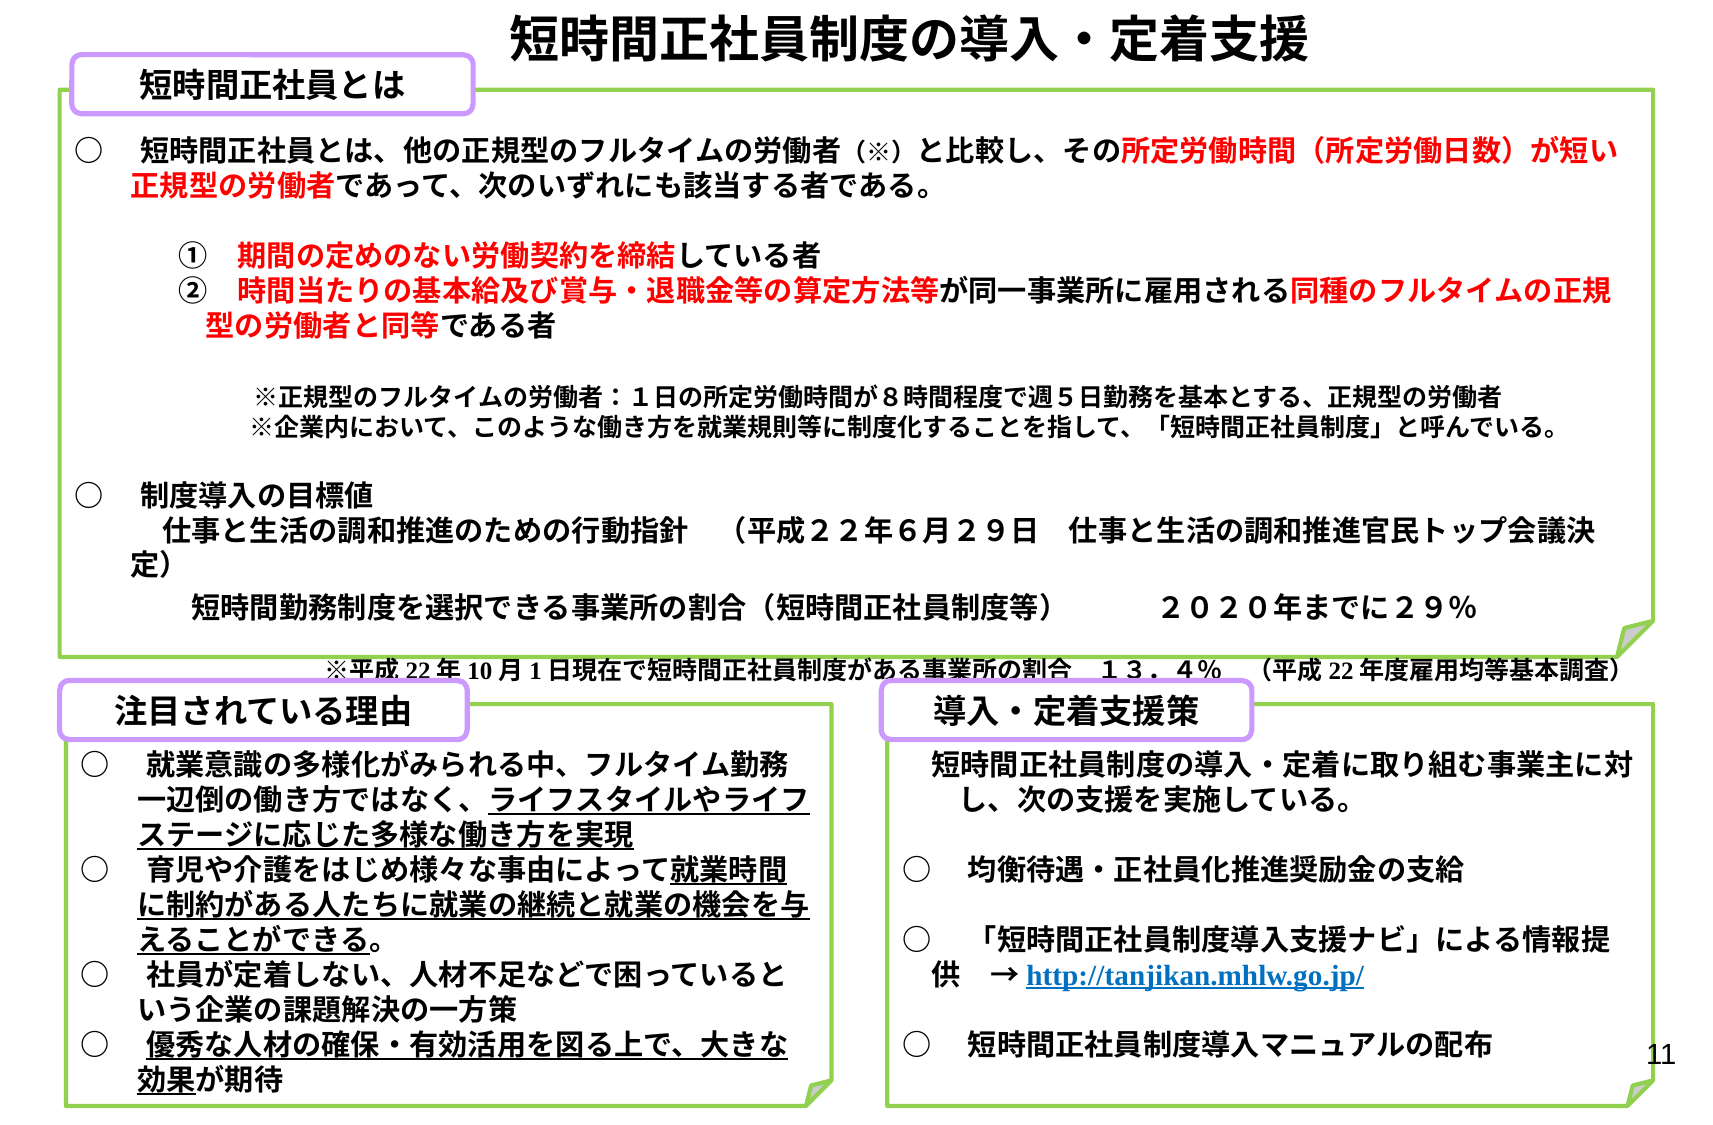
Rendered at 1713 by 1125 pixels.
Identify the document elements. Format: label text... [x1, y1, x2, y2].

text_box ○ 就業意識の多様化がみられる中、フルタイム勤務一辺倒の働き方ではなく、ライフスタイルやライフステージに応じた多様な働き方を実現 ○ 育児や介護をはじめ様々な事由によって就業時間に制約がある人たちに就業の継続と就業の機会を与えることができる。 ○ 社員が定着しない、人材不足などで困っているという企業の課題解決の一方策 ○ 優秀な人材の確保・有効活用を図る上で、大きな効果が期待 [63, 702, 834, 1109]
text_box 短時間正社員制度の導入・定着に取り組む事業主に対し、次の支援を実施している。 ○ 均衡待遇・正社員化推進奨励金の支給 ○ 「短時間正社員制度導入支援ナビ」による情報提供 →http://tanjikan.mhlw.go.jp/ ○ 短時間正社員制度導入マニュアルの配布 [885, 702, 1656, 1109]
text_box 短時間正社員とは [71, 54, 474, 114]
text_box 導入・定着支援策 [881, 680, 1252, 740]
text_box 短時間正社員制度の導入・定着支援 [494, 0, 1411, 75]
text_box 注目されている理由 [59, 680, 468, 740]
text_box 11 [1291, 1027, 1692, 1106]
text_box ○ 短時間正社員とは、他の正規型のフルタイムの労働者（※）と比較し、その所定労働時間（所定労働日数）が短い正規型の労働者であって、次のいずれにも該当する者である。 ① 期間の定めのない労働契約を締結している者 ② 時間当たりの基本給及び賞与・退職金等の算定方法等が同一事業所に雇用される同種のフルタイムの正規型の労働者と同等である者 ※正規型のフルタイムの労働者：１日の所定労働時間が８時間程度で週５日勤務を基本とする、正規型の労働者 ※企業内において、このような働き方を就業規則等に制度化することを指して、「短時間正社員制度」と呼んでいる。 ○ 制度導入の目標値 仕事と生活の調和推進のための行動指針 （平成２２年６月２９日 仕事と生活の調和推進官民トップ会議決定） 短時間勤務制度を選択できる事業所の割合（短時間正社員制度等） ２０２０年までに２９％ ※平成22年10月1日現在で短時間正社員制度がある事業所の割合 １３．４％ （平成22年度雇用均等基本調査） [57, 87, 1656, 660]
